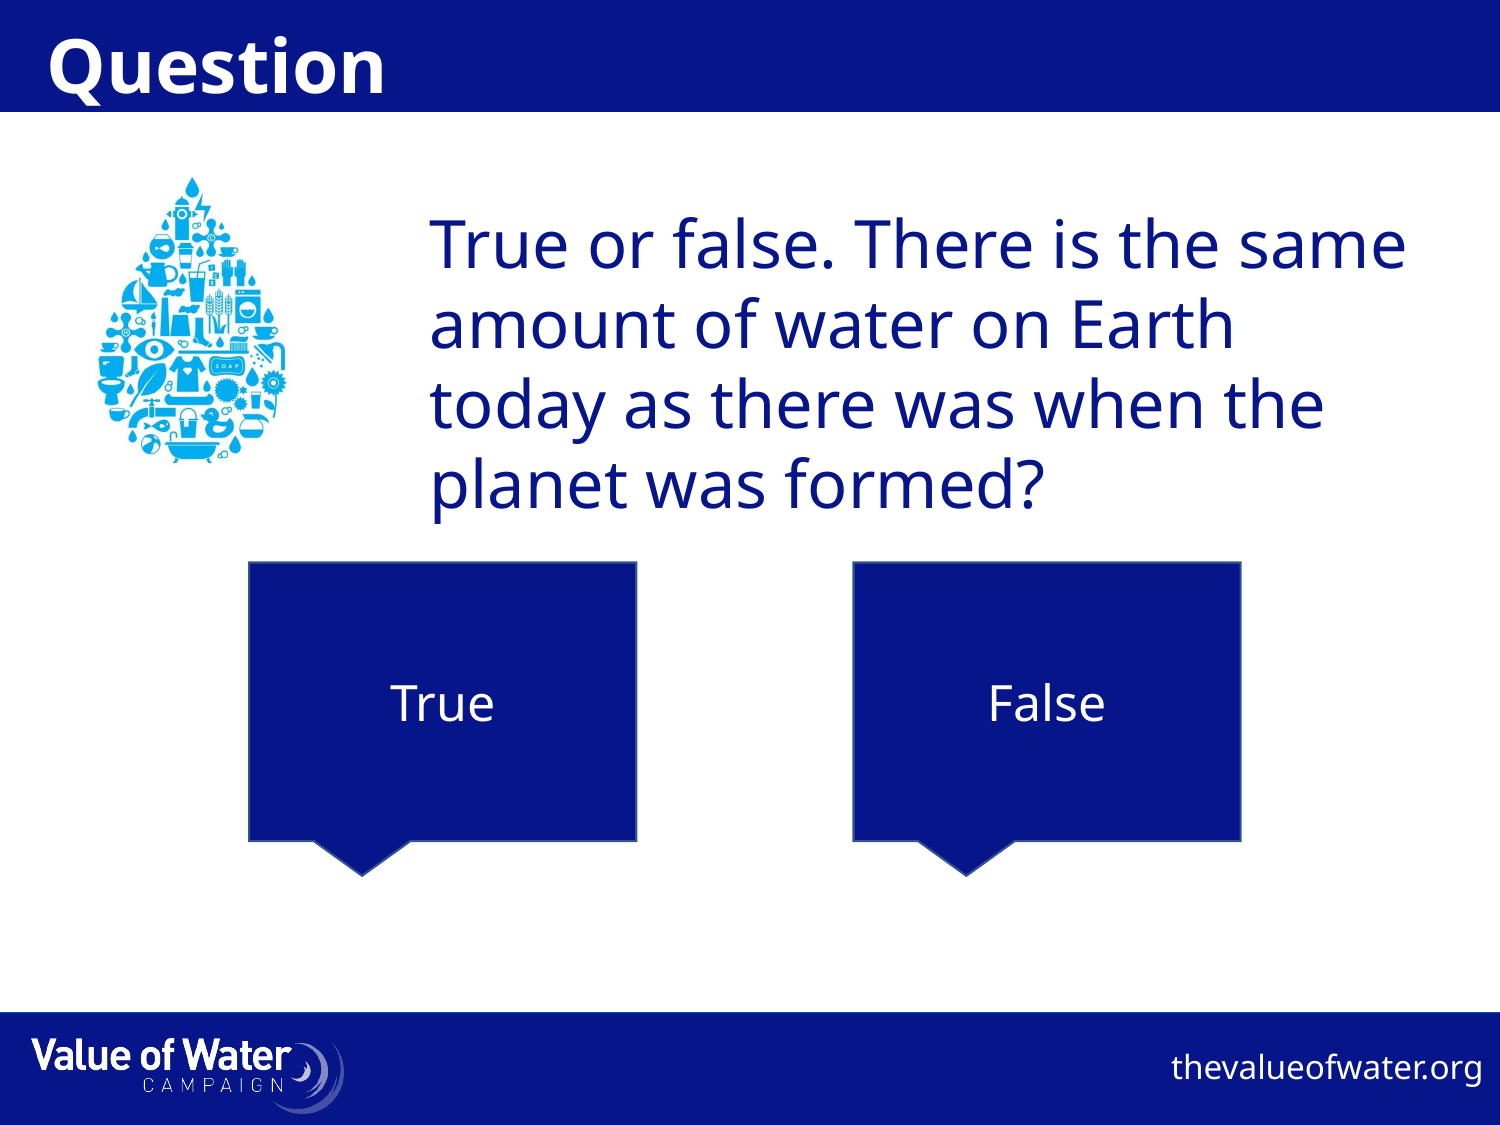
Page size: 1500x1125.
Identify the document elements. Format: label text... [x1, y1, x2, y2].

text_box False [852, 561, 1242, 878]
text_box True or false. There is the same amount of water on Earth today as there was when the planet was formed? [415, 194, 1442, 530]
text_box True [248, 561, 638, 878]
picture [0, 177, 384, 470]
picture [0, 1012, 1500, 1125]
text_box Question [31, 11, 1468, 116]
text_box [0, 0, 1500, 112]
